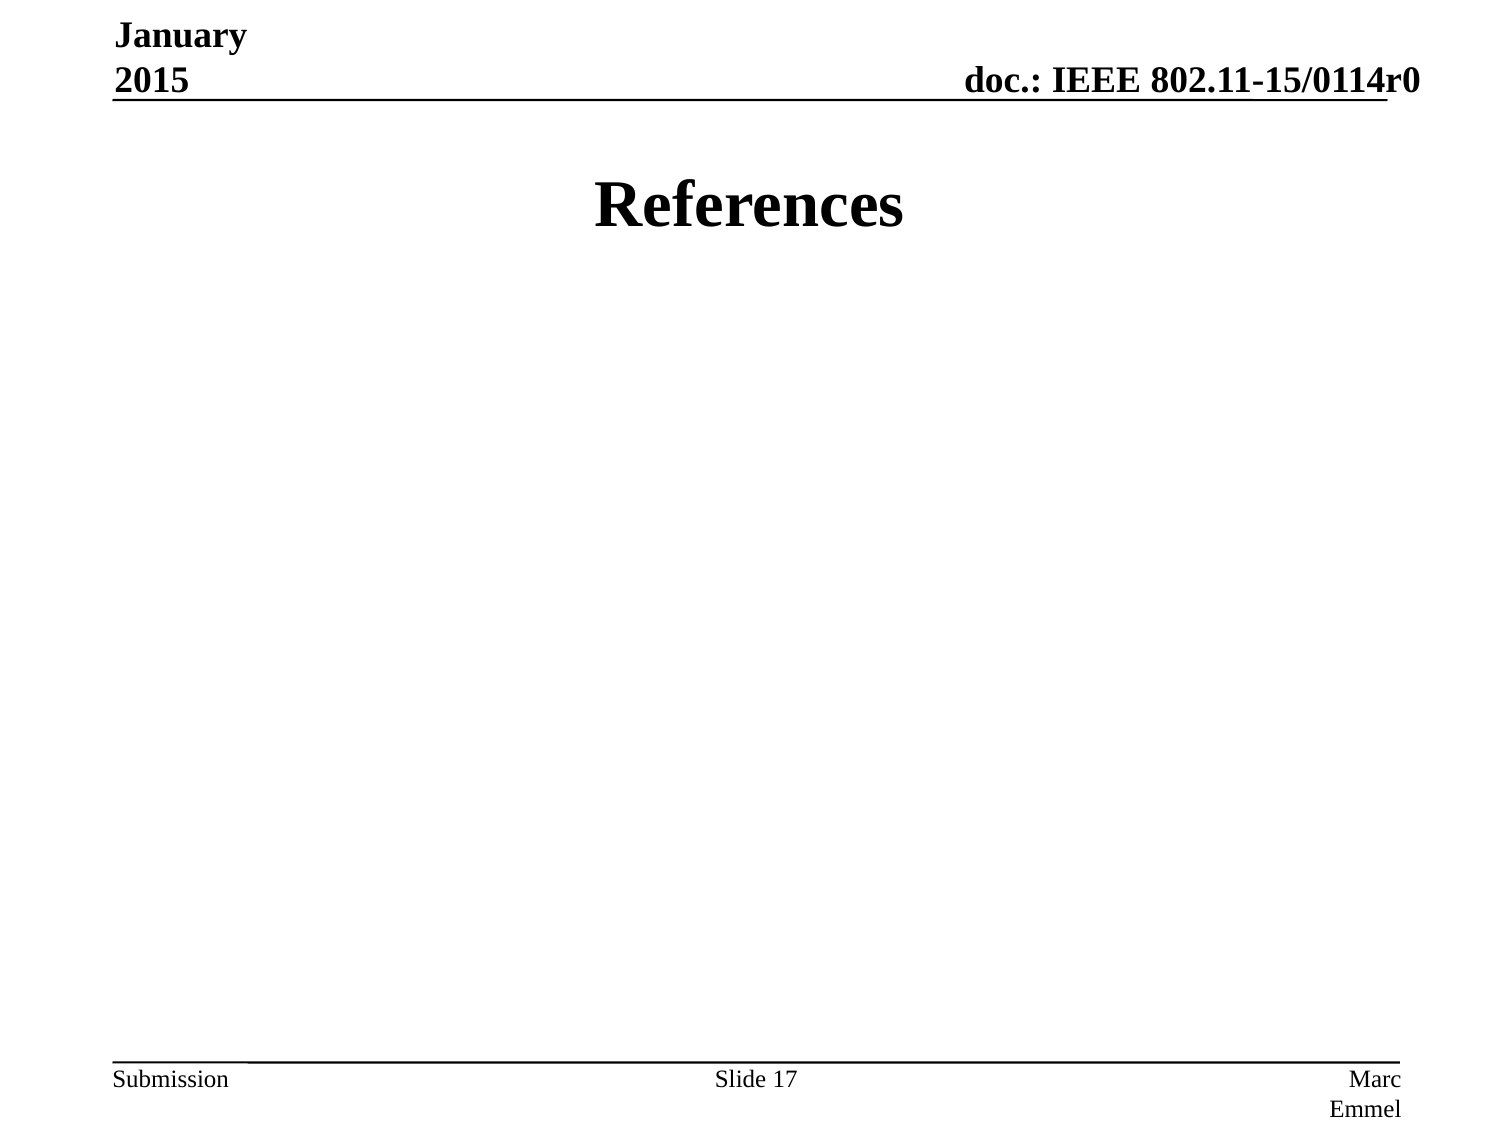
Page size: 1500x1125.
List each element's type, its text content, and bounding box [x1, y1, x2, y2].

slide_number Slide 17 [712, 1061, 800, 1093]
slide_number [114, 54, 290, 101]
footer Marc Emmelmann, SELF [1324, 1061, 1402, 1093]
title References [112, 112, 1388, 288]
